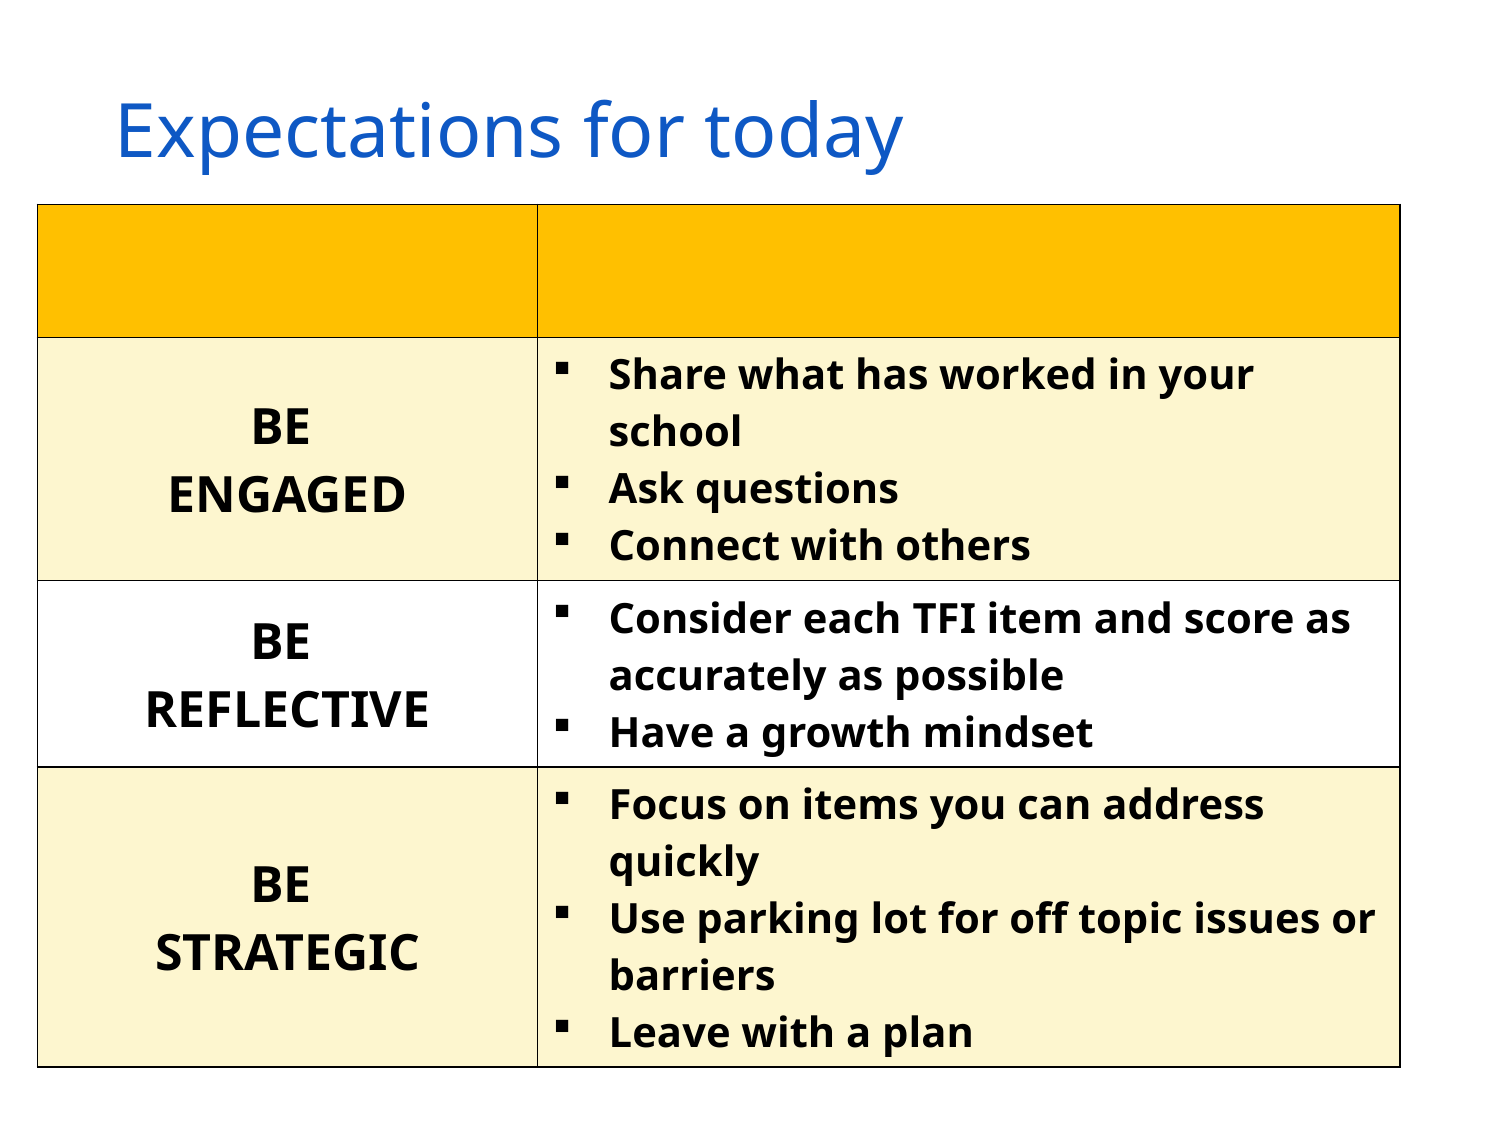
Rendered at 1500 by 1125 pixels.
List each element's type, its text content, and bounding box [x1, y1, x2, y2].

table_cell Focus on items you can address quickly Use parking lot for off topic issues or barriers Leave with a plan [538, 768, 1399, 1066]
table_cell Consider each TFI item and score as accurately as possible Have a growth mindset [538, 581, 1399, 766]
table_cell BE ENGAGED [38, 338, 537, 580]
table_header [538, 205, 1399, 337]
table_cell BE REFLECTIVE [38, 581, 537, 766]
table_cell Share what has worked in your school Ask questions Connect with others [538, 338, 1399, 580]
table_header [38, 205, 537, 337]
table_cell BE STRATEGIC [38, 768, 537, 1066]
title Expectations for today [99, 75, 1142, 204]
